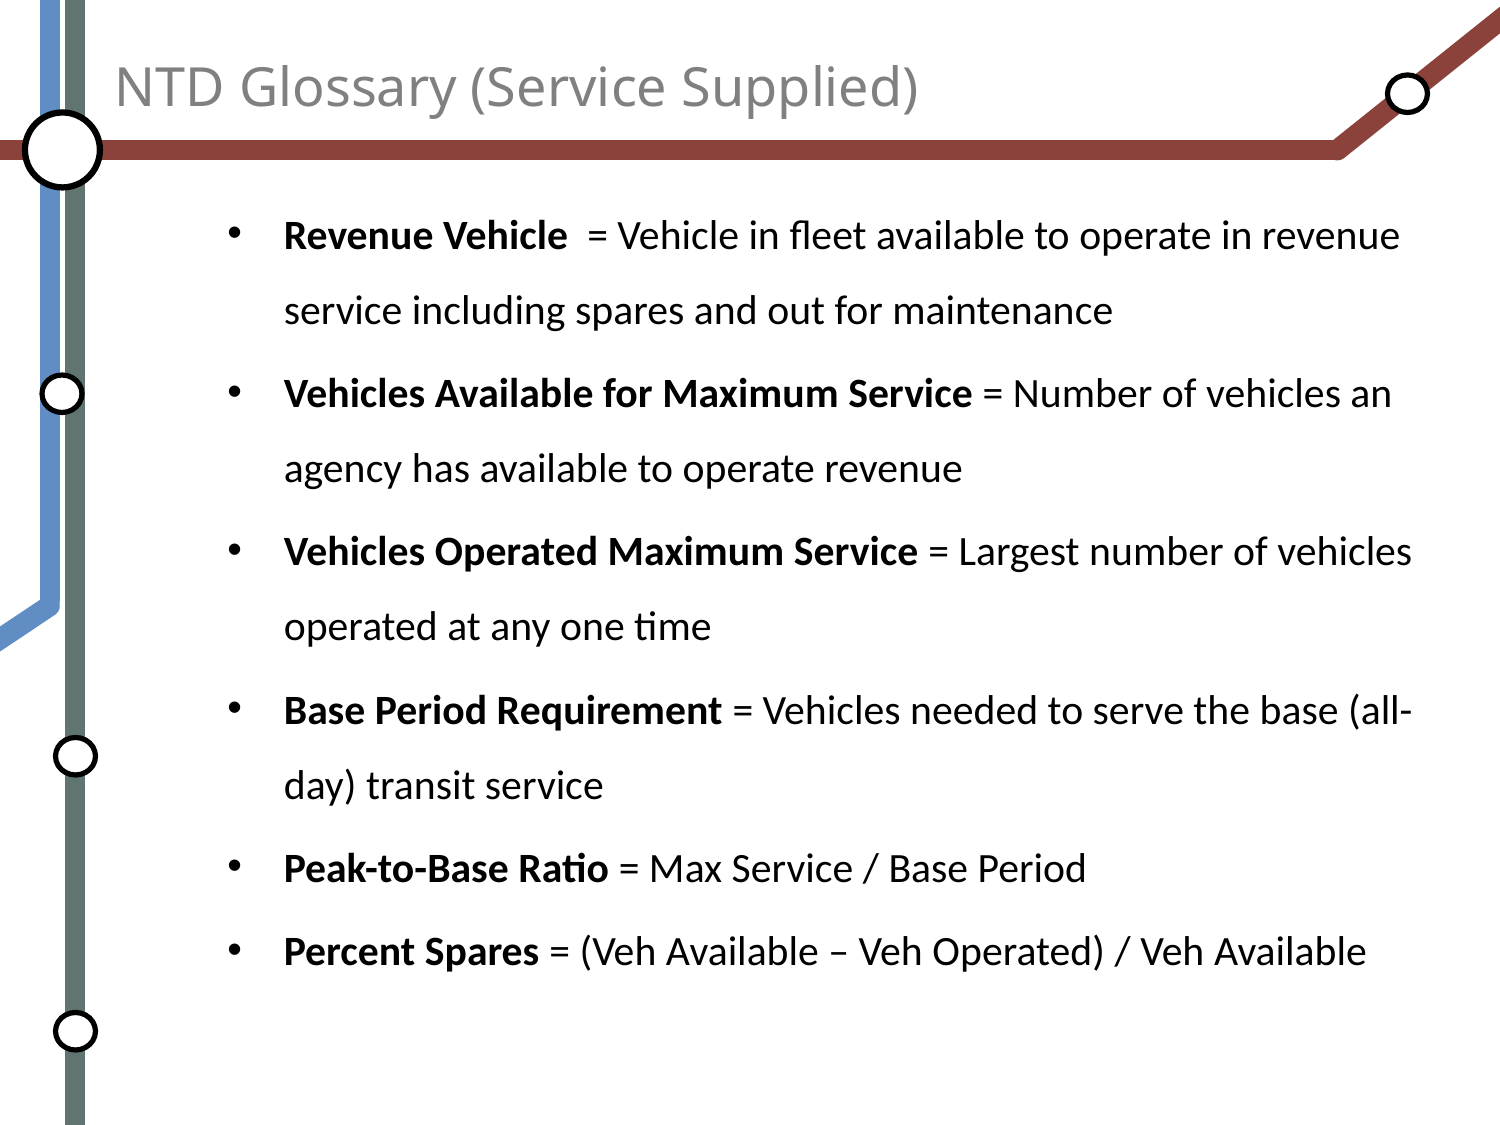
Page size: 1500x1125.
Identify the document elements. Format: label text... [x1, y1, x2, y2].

title NTD Glossary (Service Supplied) [99, 45, 1338, 125]
list Revenue Vehicle = Vehicle in fleet available to operate in revenue service including spares and out for maintenance Vehicles Available for Maximum Service = Number of vehicles an agency has available to operate revenue Vehicles Operated Maximum Service = Largest number of vehicles operated at any one time Base Period Requirement = Vehicles needed to serve the base (all-day) transit service Peak-to-Base Ratio = Max Service / Base Period Percent Spares = (Veh Available – Veh Operated) / Veh Available [212, 174, 1438, 1038]
